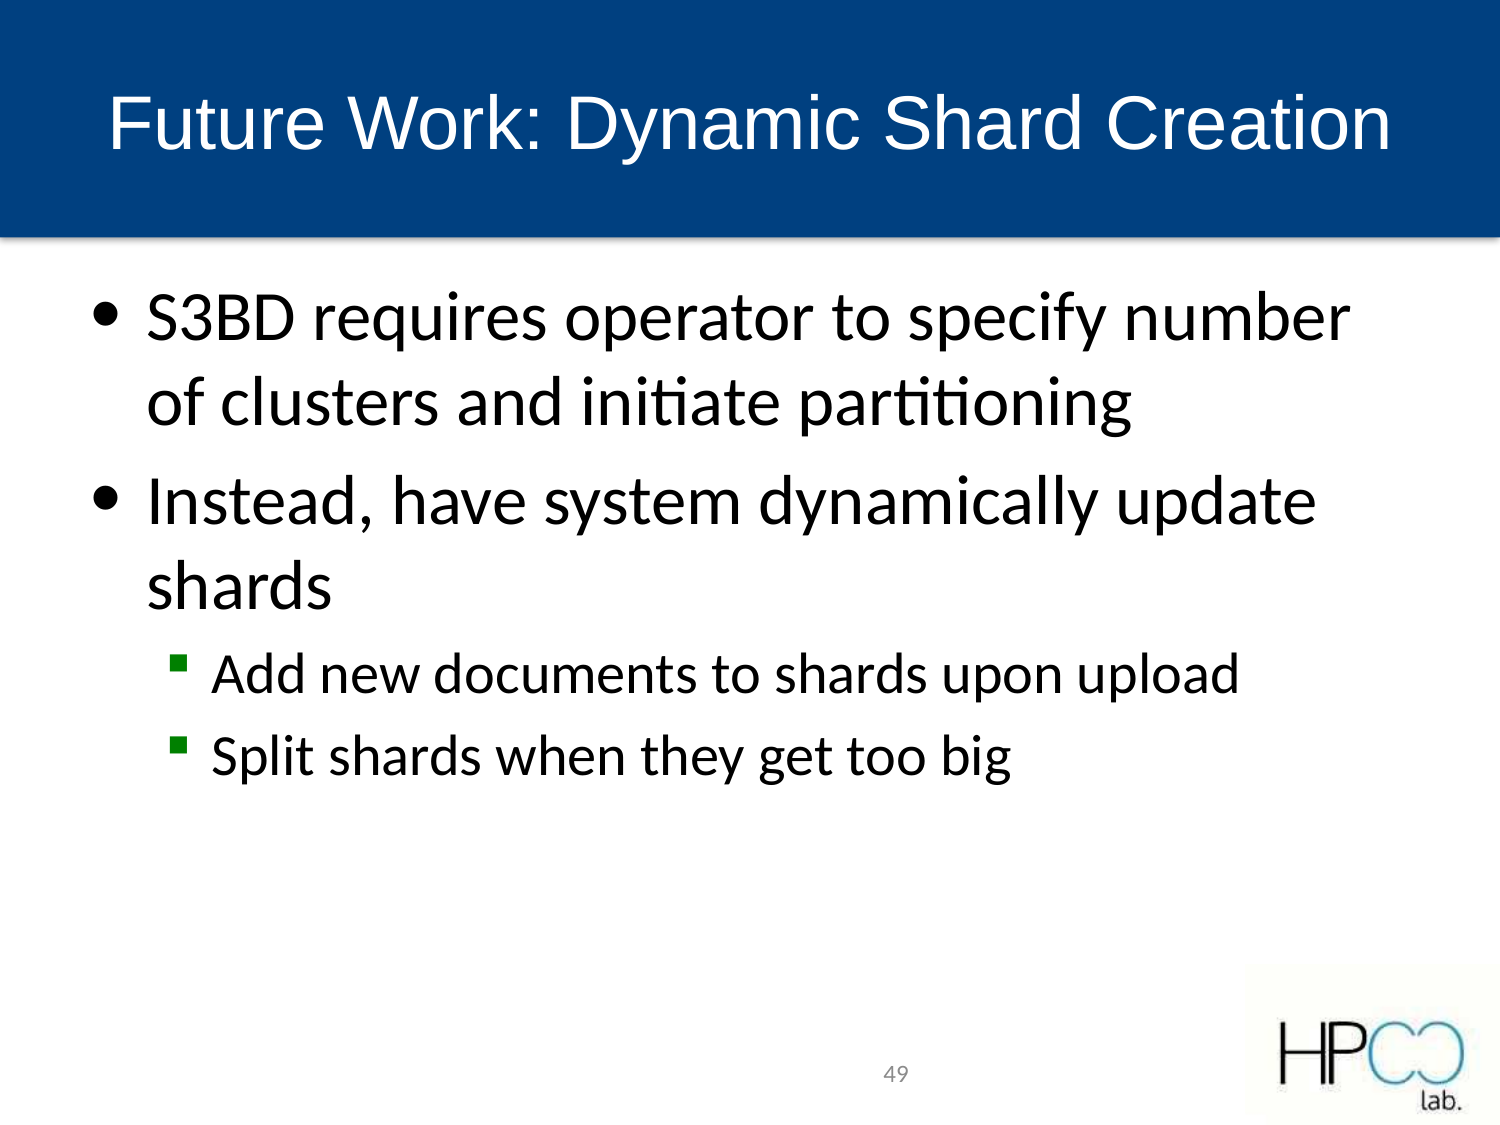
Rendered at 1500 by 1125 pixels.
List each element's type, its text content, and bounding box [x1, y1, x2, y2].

slide_number 49 [573, 1042, 924, 1103]
list S3BD requires operator to specify number of clusters and initiate partitioning Instead, have system dynamically update shards Add new documents to shards upon upload Split shards when they get too big [75, 262, 1425, 1005]
title Future Work: Dynamic Shard Creation [75, 24, 1425, 213]
picture [1245, 964, 1500, 1125]
